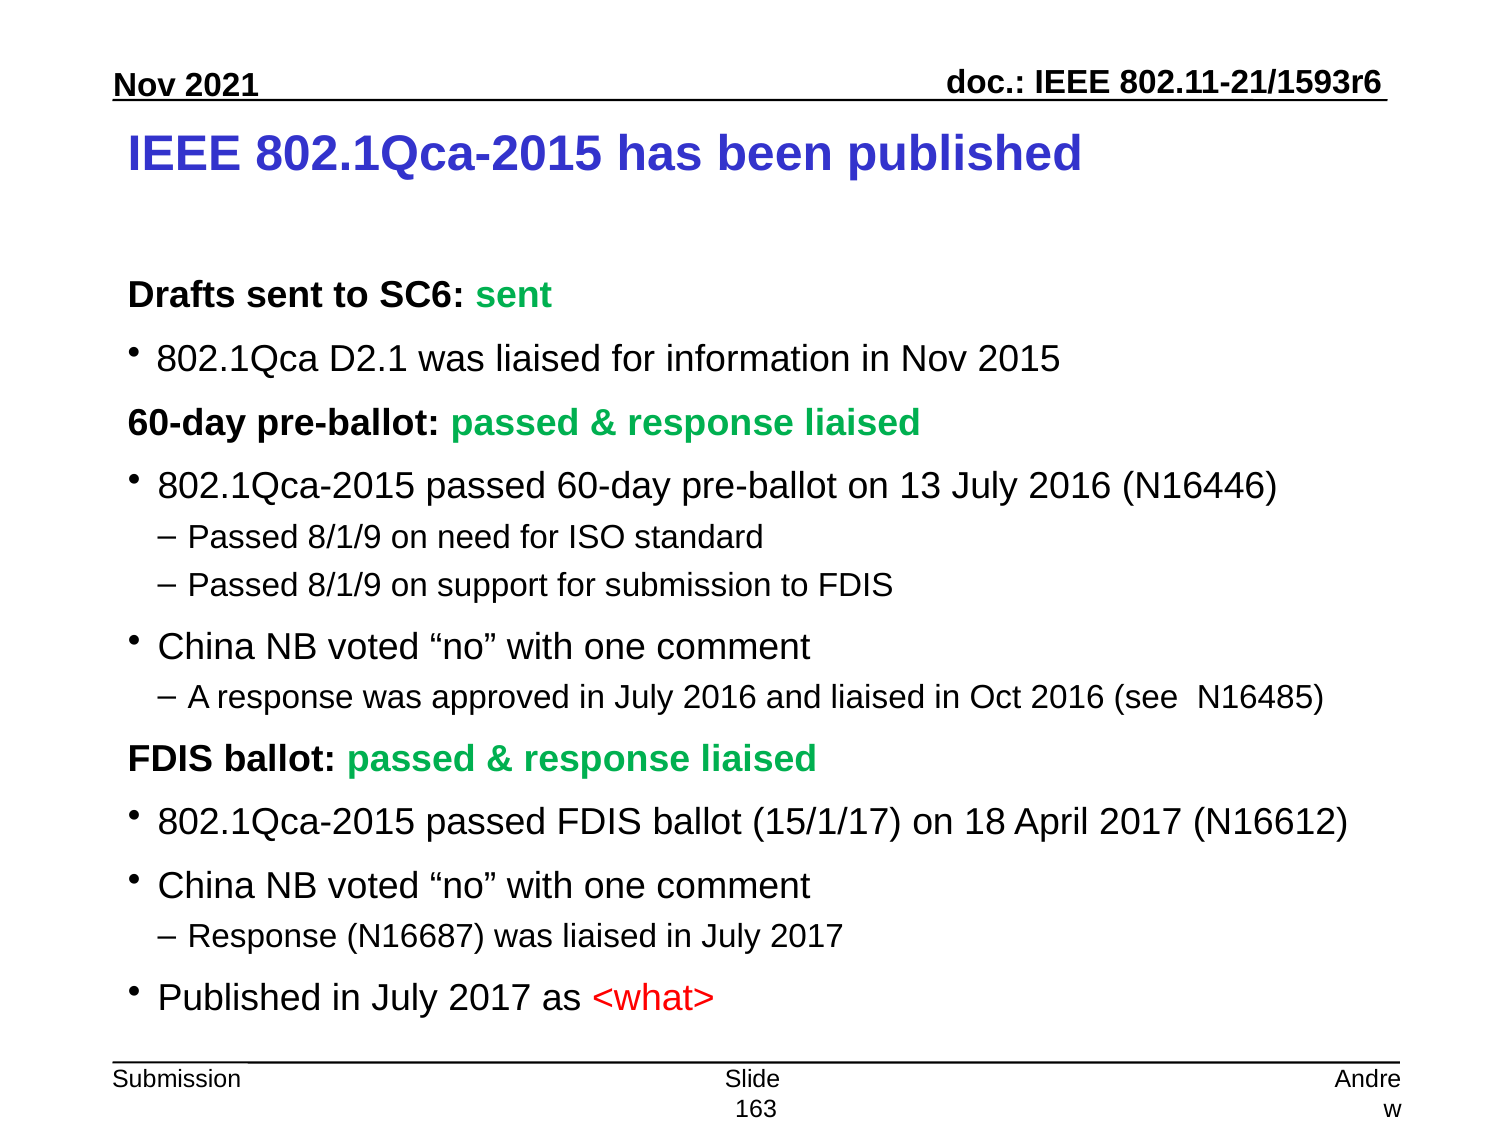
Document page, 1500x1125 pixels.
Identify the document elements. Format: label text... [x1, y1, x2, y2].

slide_number Slide 163 [709, 1061, 803, 1093]
footer Andrew Myles, Cisco [1320, 1061, 1402, 1093]
list Drafts sent to SC6: sent 802.1Qca D2.1 was liaised for information in Nov 2015 60-day pre-ballot: passed & response liaised 802.1Qca-2015 passed 60-day pre-ballot on 13 July 2016 (N16446) Passed 8/1/9 on need for ISO standard Passed 8/1/9 on support for submission to FDIS China NB voted “no” with one comment A response was approved in July 2016 and liaised in Oct 2016 (see N16485) FDIS ballot: passed & response liaised 802.1Qca-2015 passed FDIS ballot (15/1/17) on 18 April 2017 (N16612) China NB voted “no” with one comment Response (N16687) was liaised in July 2017 Published in July 2017 as <what> [112, 262, 1388, 938]
title IEEE 802.1Qca-2015 has been published [112, 112, 1388, 262]
